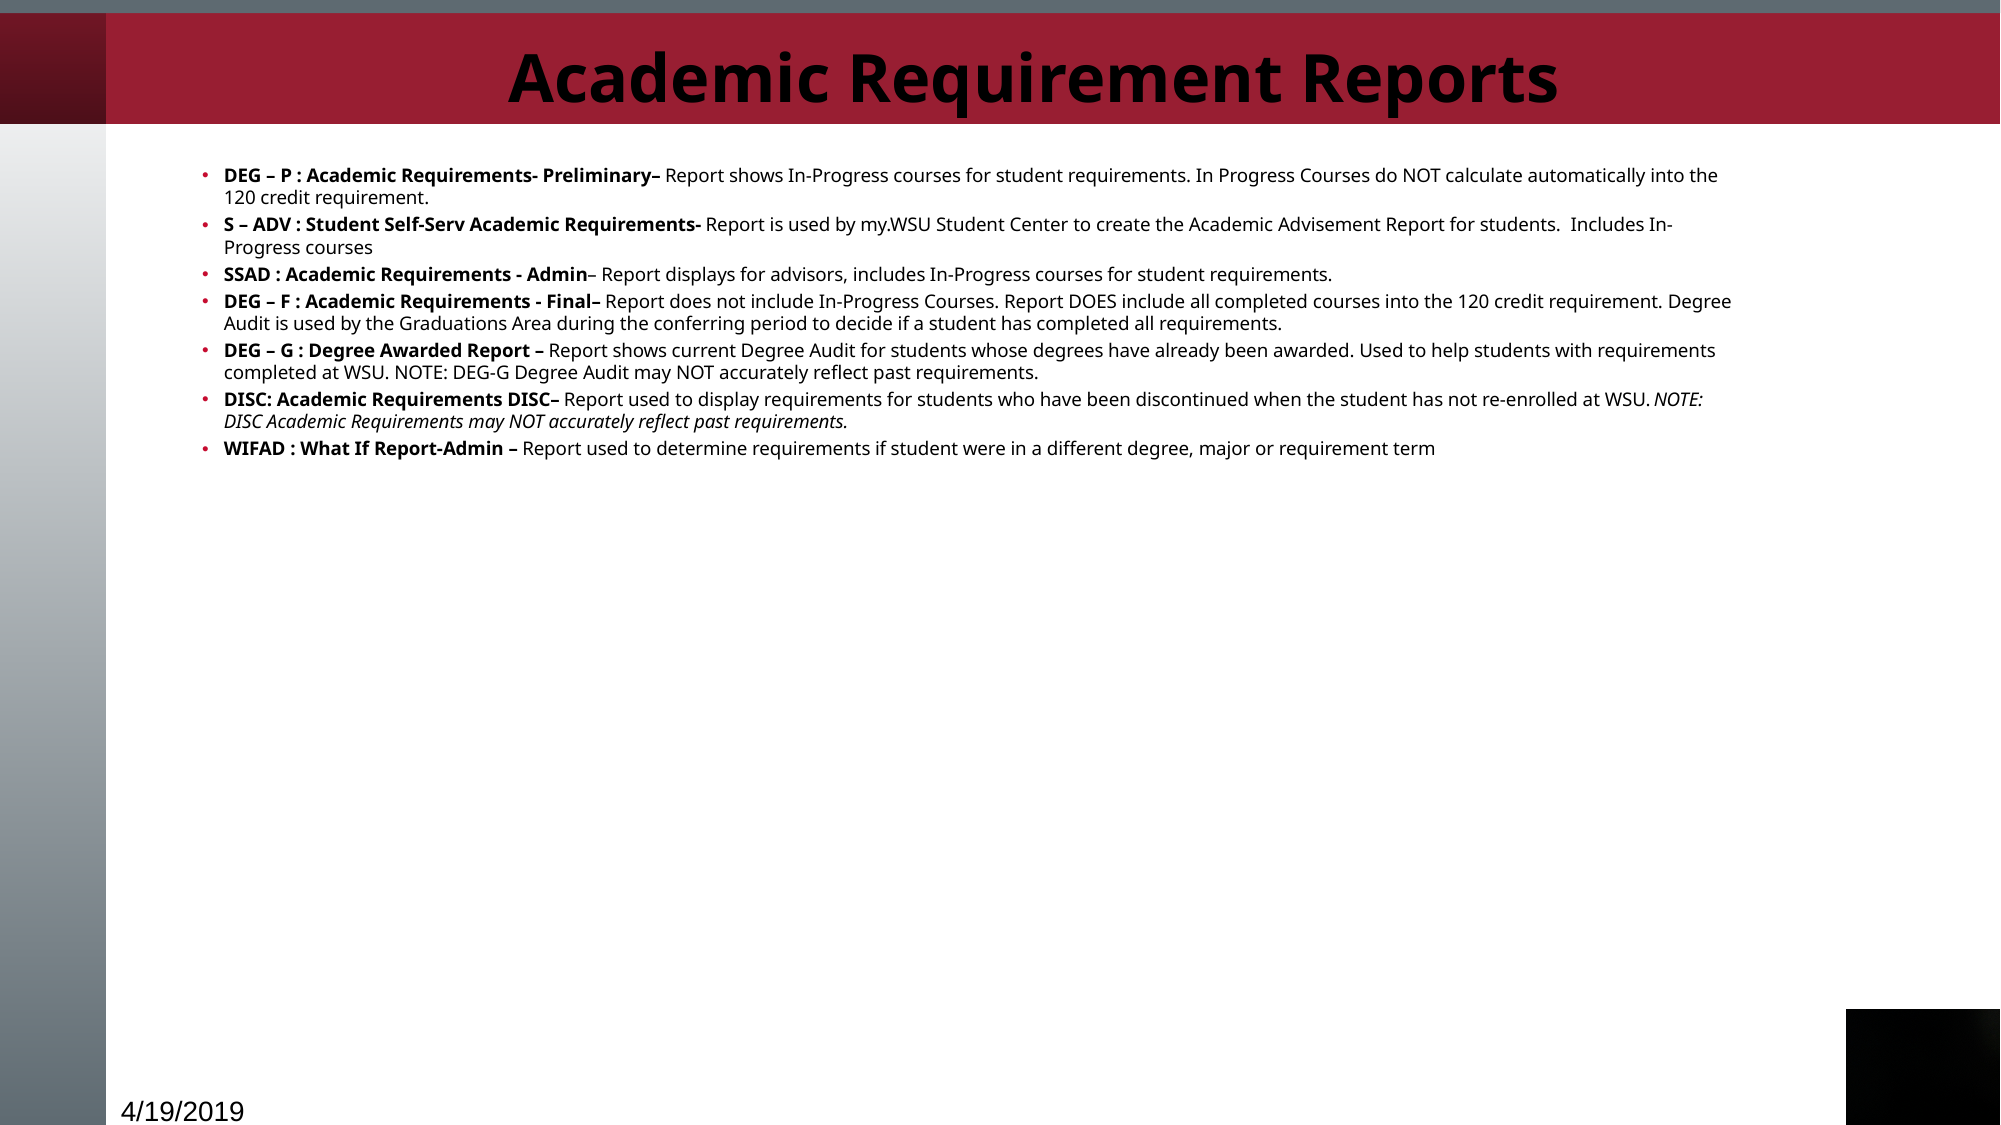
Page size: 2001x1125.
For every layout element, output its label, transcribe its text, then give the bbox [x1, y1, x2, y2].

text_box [1845, 1008, 2000, 1125]
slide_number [105, 1055, 381, 1125]
title Academic Requirement Reports [88, 36, 1981, 124]
list DEG – P : Academic Requirements- Preliminary– Report shows In-Progress courses for student requirements. In Progress Courses do NOT calculate automatically into the 120 credit requirement. S – ADV : Student Self-Serv Academic Requirements- Report is used by my.WSU Student Center to create the Academic Advisement Report for students. Includes In-Progress courses SSAD : Academic Requirements - Admin– Report displays for advisors, includes In-Progress courses for student requirements. DEG – F : Academic Requirements - Final– Report does not include In-Progress Courses. Report DOES include all completed courses into the 120 credit requirement. Degree Audit is used by the Graduations Area during the conferring period to decide if a student has completed all requirements. DEG – G : Degree Awarded Report – Report shows current Degree Audit for students whose degrees have already been awarded. Used to help students with requirements completed at WSU. NOTE: DEG-G Degree Audit may NOT accurately reflect past requirements. DISC: Academic Requirements DISC– Report used to display requirements for students who have been discontinued when the student has not re-enrolled at WSU. NOTE: DISC Academic Requirements may NOT accurately reflect past requirements. WIFAD : What If Report-Admin – Report used to determine requirements if student were in a different degree, major or requirement term [105, 156, 1806, 499]
